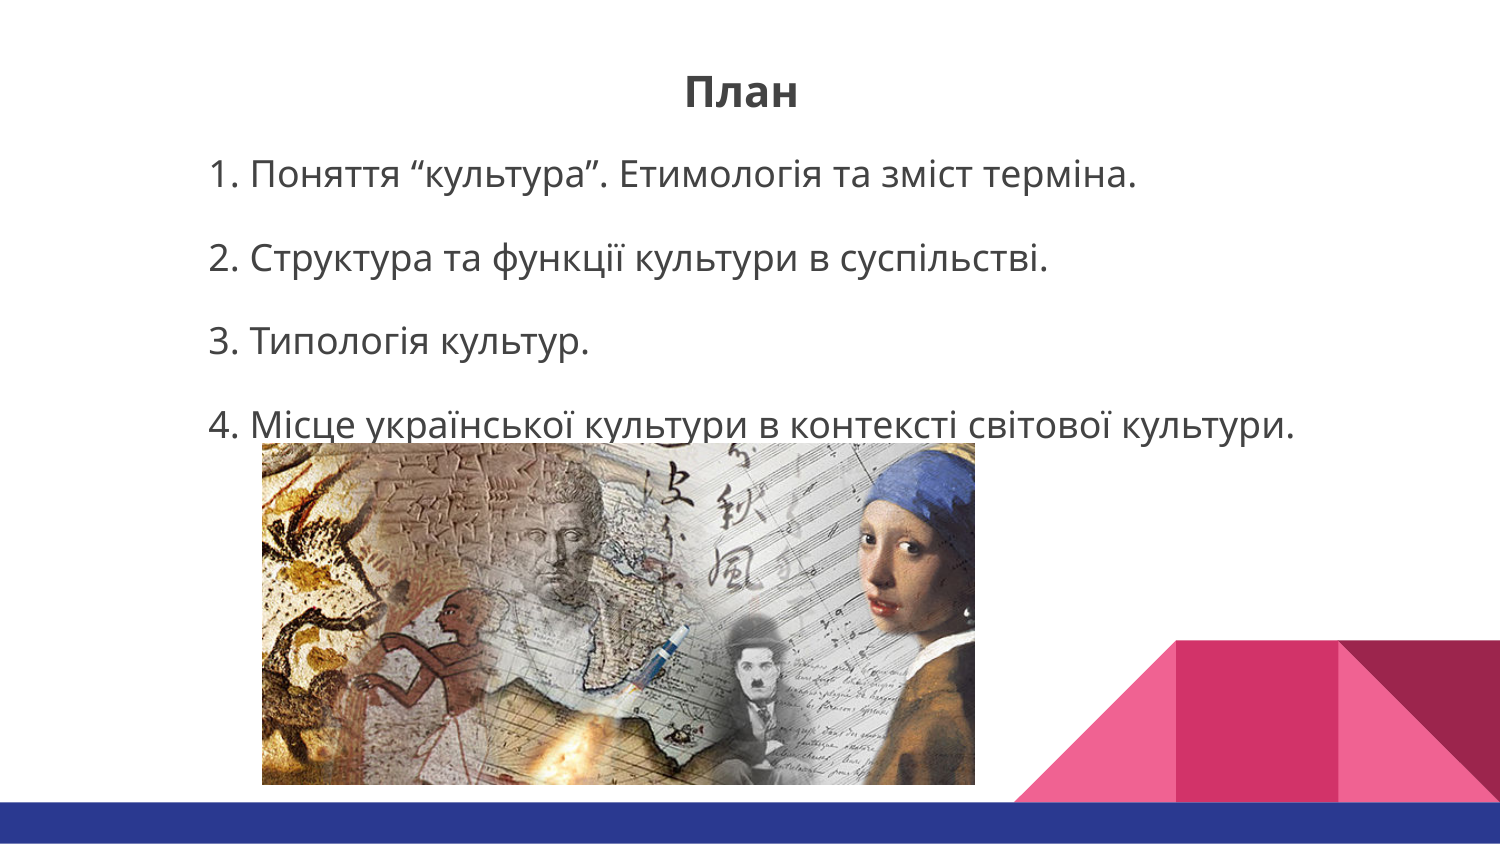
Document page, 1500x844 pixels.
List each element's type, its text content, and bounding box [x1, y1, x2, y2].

picture [262, 443, 975, 786]
title План [51, 37, 1432, 136]
list 1. Поняття “культура”. Етимологія та зміст терміна. 2. Структура та функції культури в суспільстві. 3. Типологія культур. 4. Місце української культури в контексті світової культури. [193, 48, 1449, 535]
